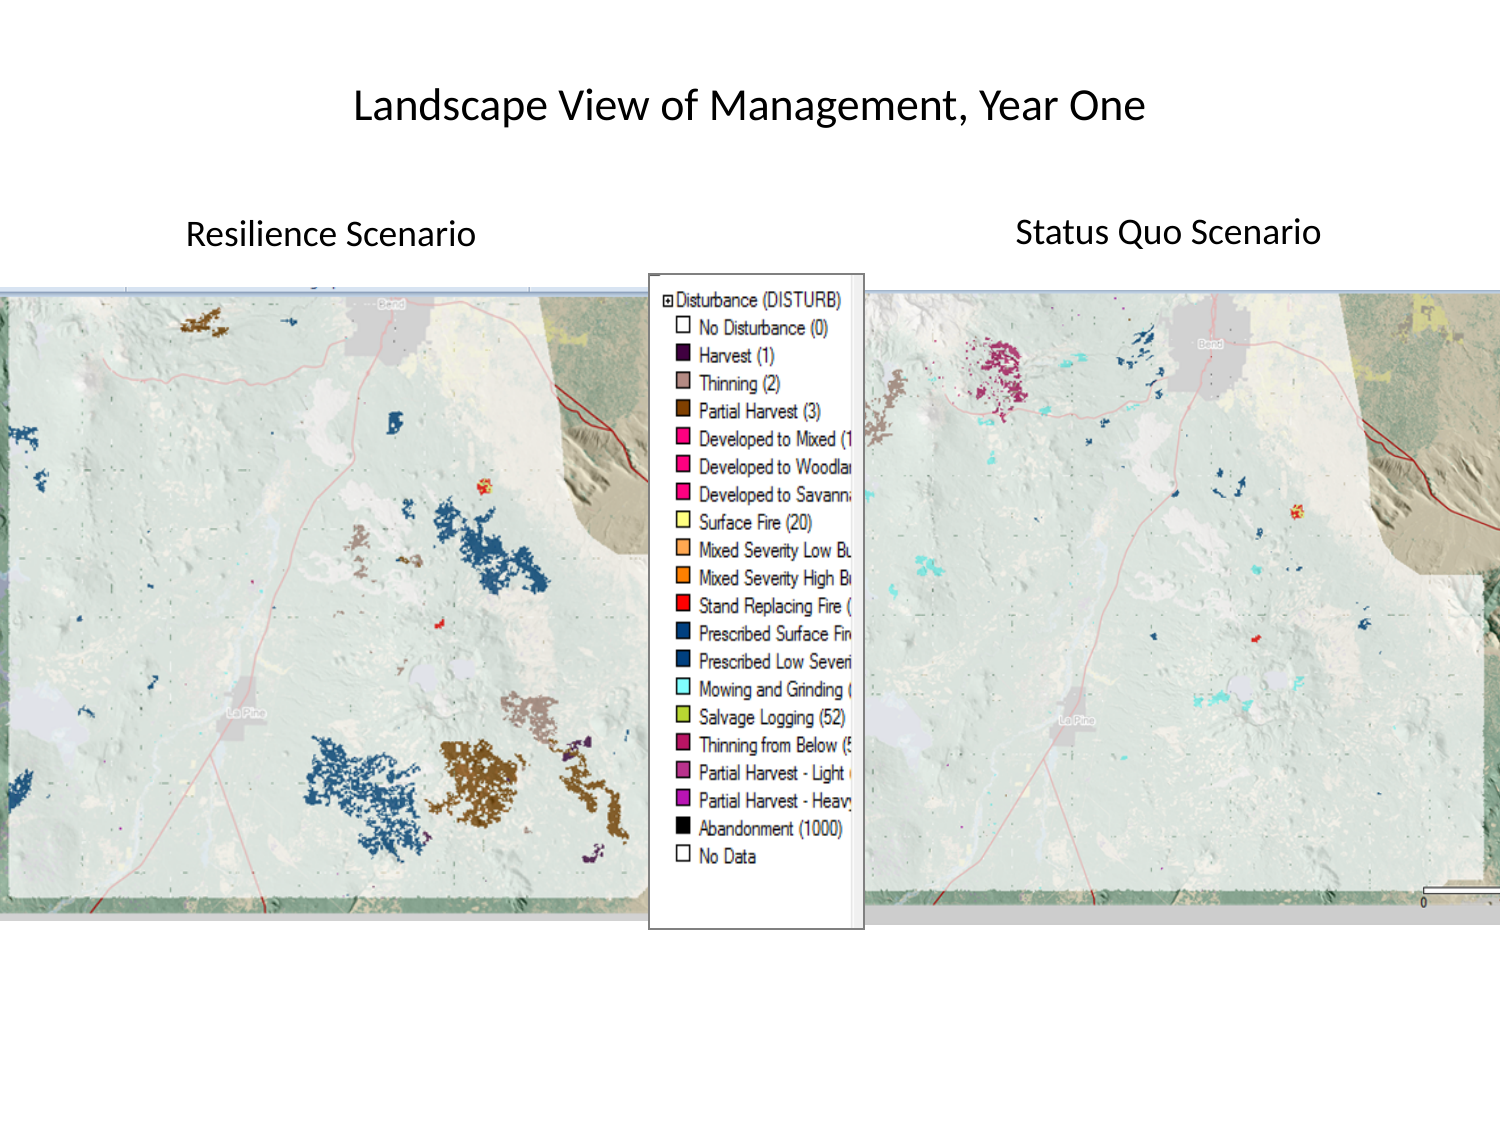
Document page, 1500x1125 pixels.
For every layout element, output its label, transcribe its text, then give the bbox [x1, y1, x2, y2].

picture [0, 274, 1500, 929]
text_box Status Quo Scenario [849, 199, 1488, 260]
text_box Landscape View of Management, Year One [12, 66, 1488, 137]
text_box Resilience Scenario [12, 201, 650, 262]
